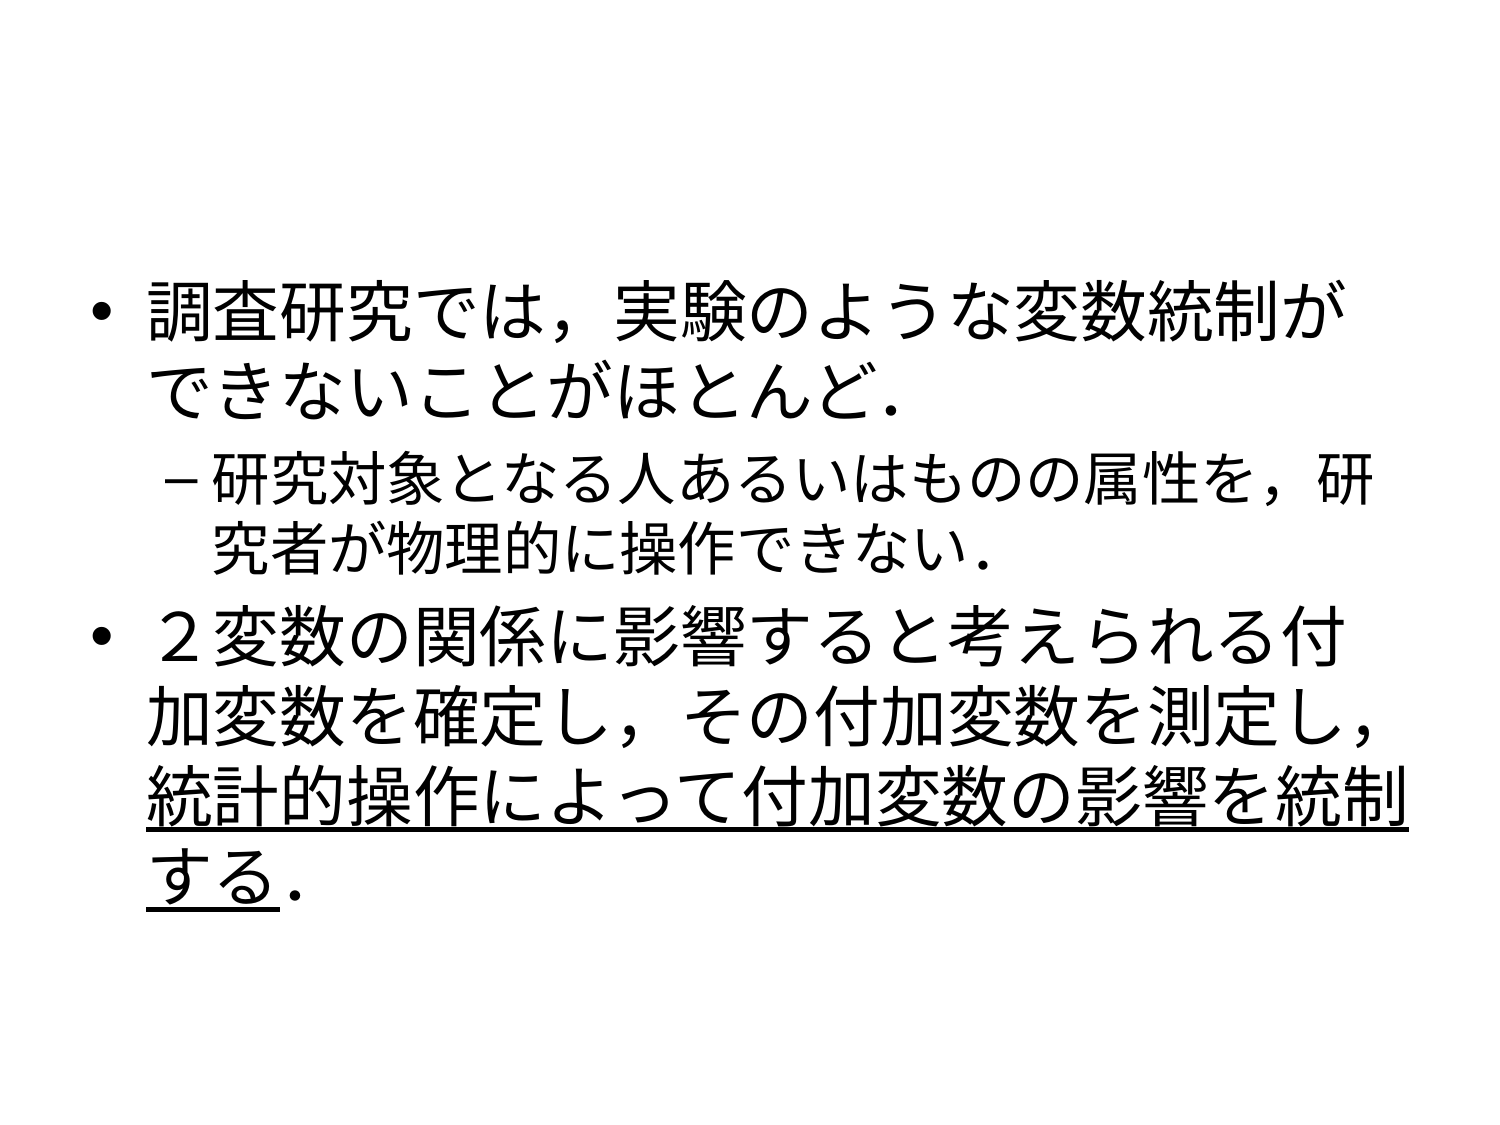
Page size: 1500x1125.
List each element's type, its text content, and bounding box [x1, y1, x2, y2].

list 調査研究では，実験のような変数統制ができないことがほとんど． 研究対象となる人あるいはものの属性を，研究者が物理的に操作できない． ２変数の関係に影響すると考えられる付加変数を確定し，その付加変数を測定し，統計的操作によって付加変数の影響を統制する． [75, 262, 1425, 1005]
